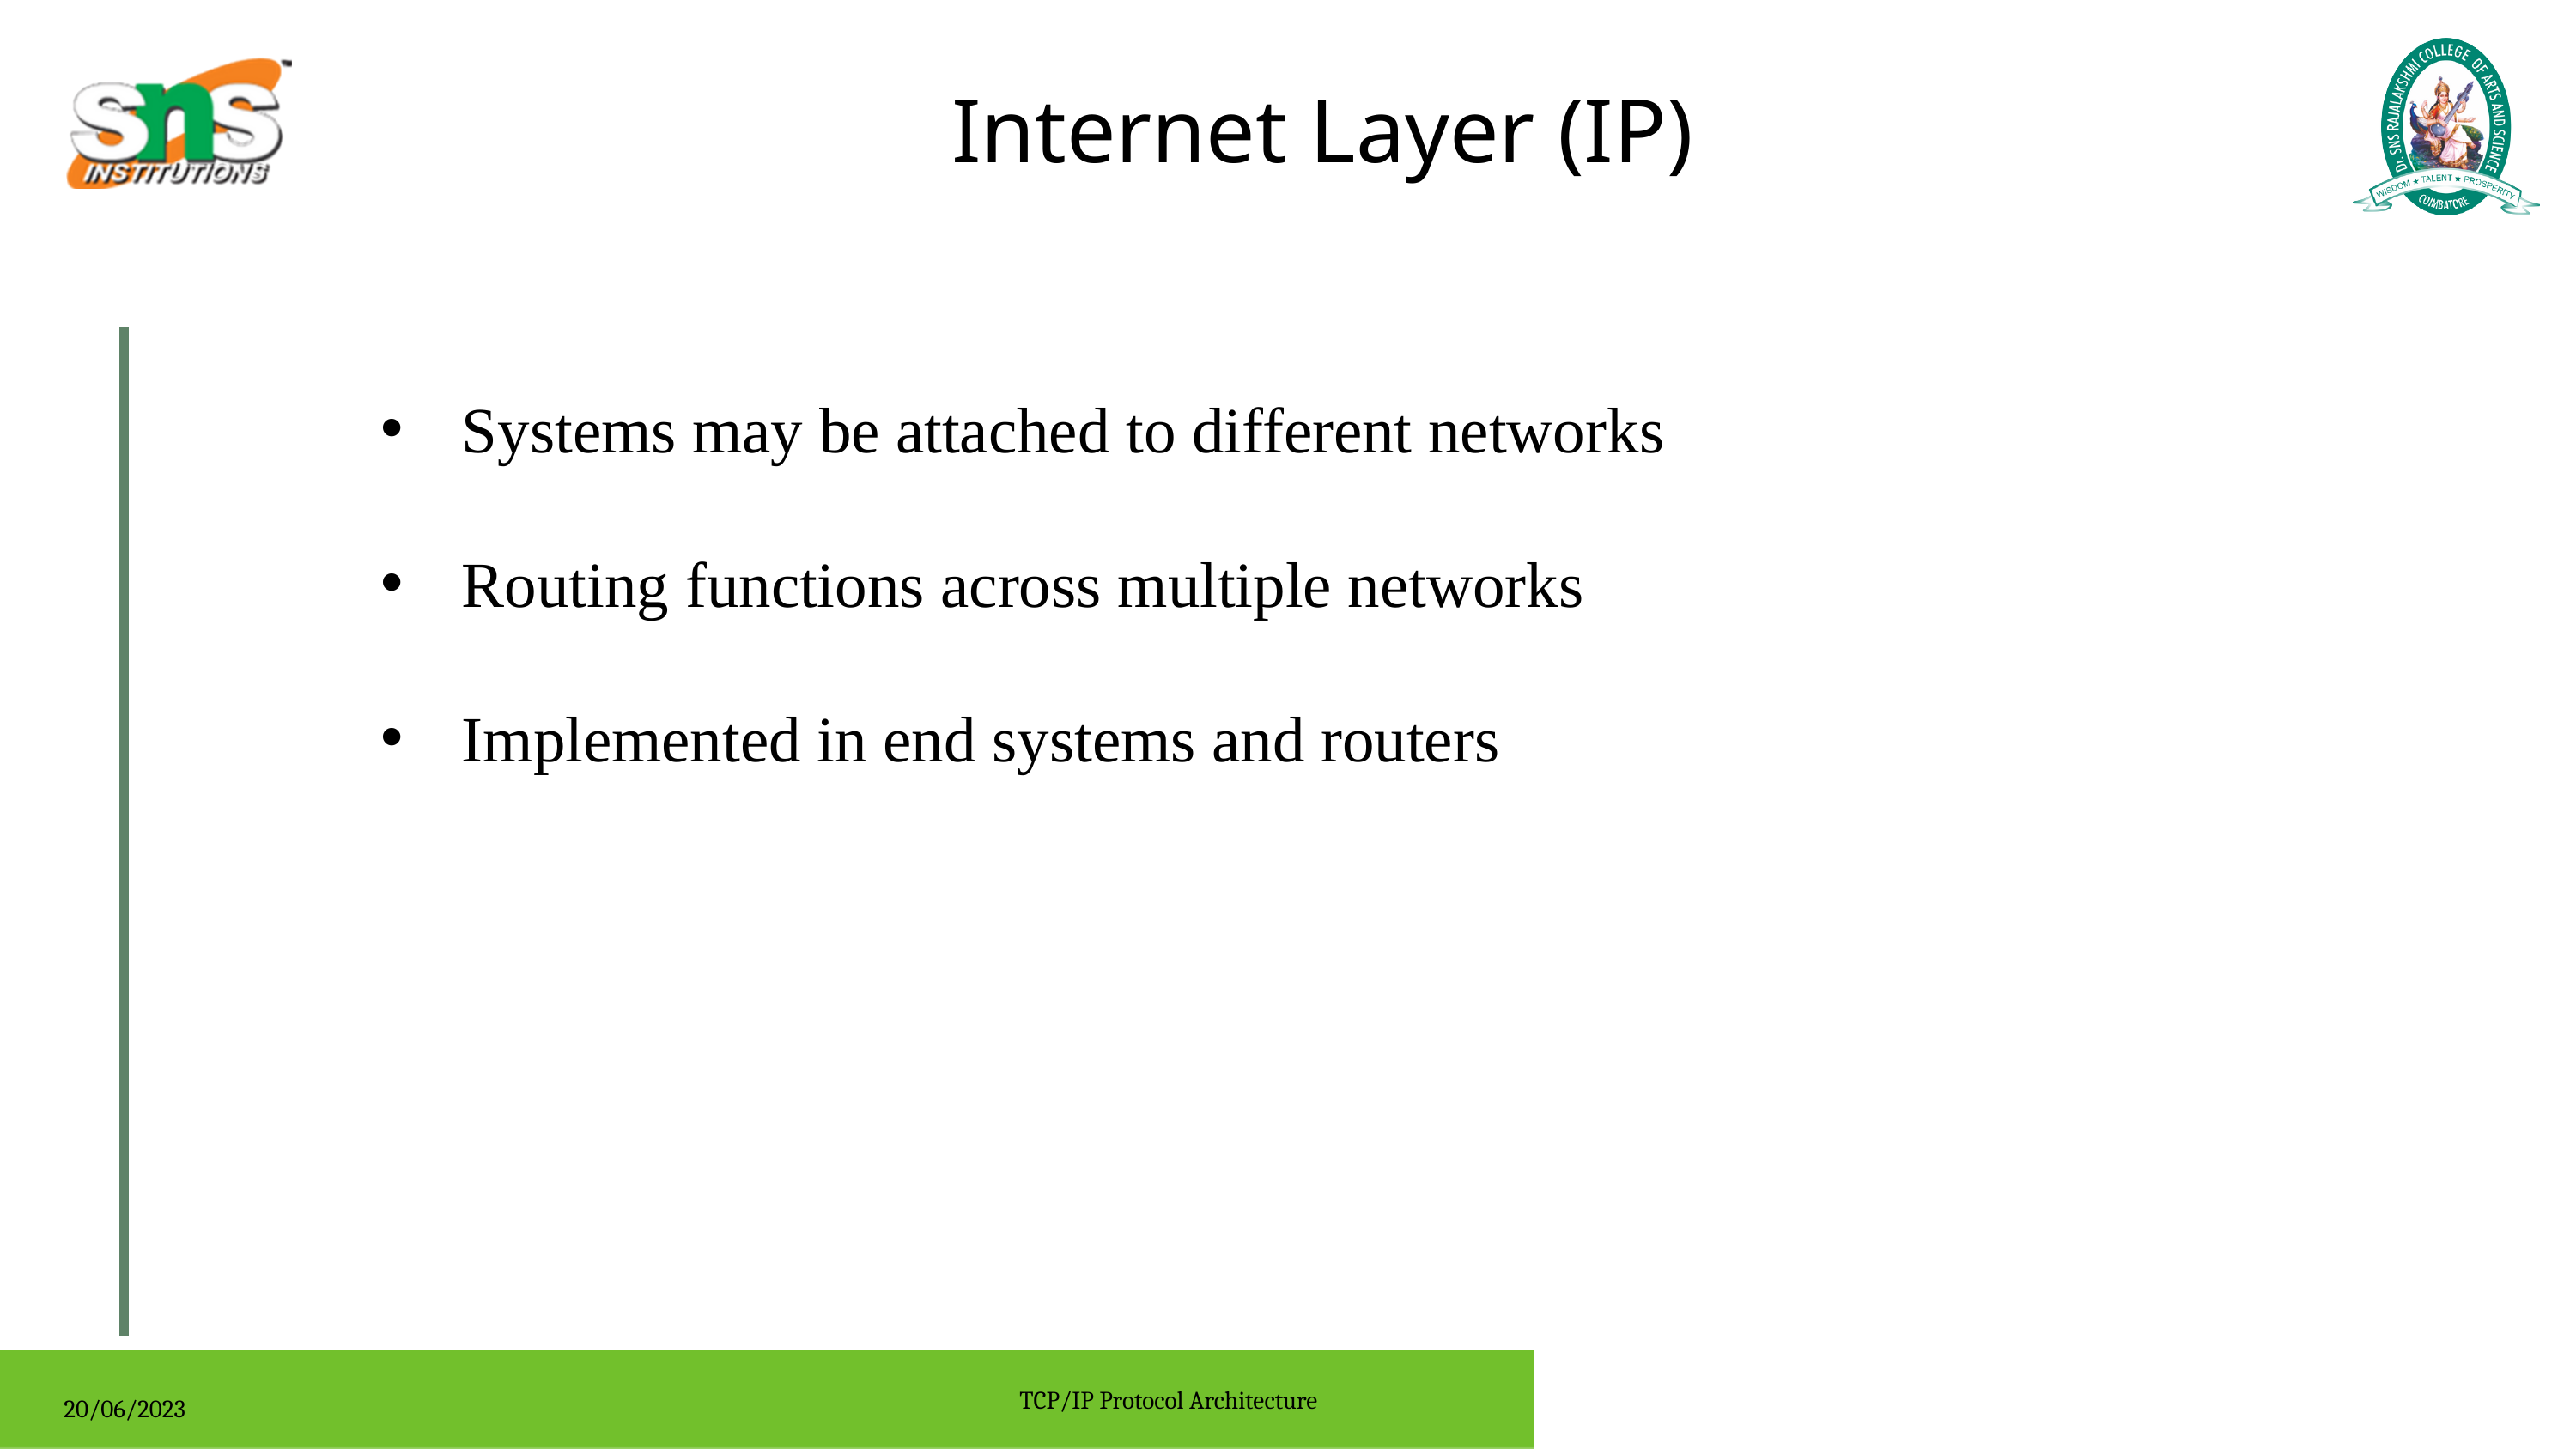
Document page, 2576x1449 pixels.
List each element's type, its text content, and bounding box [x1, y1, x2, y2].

text_box Systems may be attached to different networks Routing functions across multiple networks Implemented in end systems and routers [368, 381, 2148, 781]
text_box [118, 326, 130, 1337]
text_box Internet Layer (IP) [461, 75, 2184, 181]
picture [0, 1350, 1534, 1449]
picture [2353, 38, 2540, 216]
picture [66, 57, 292, 189]
